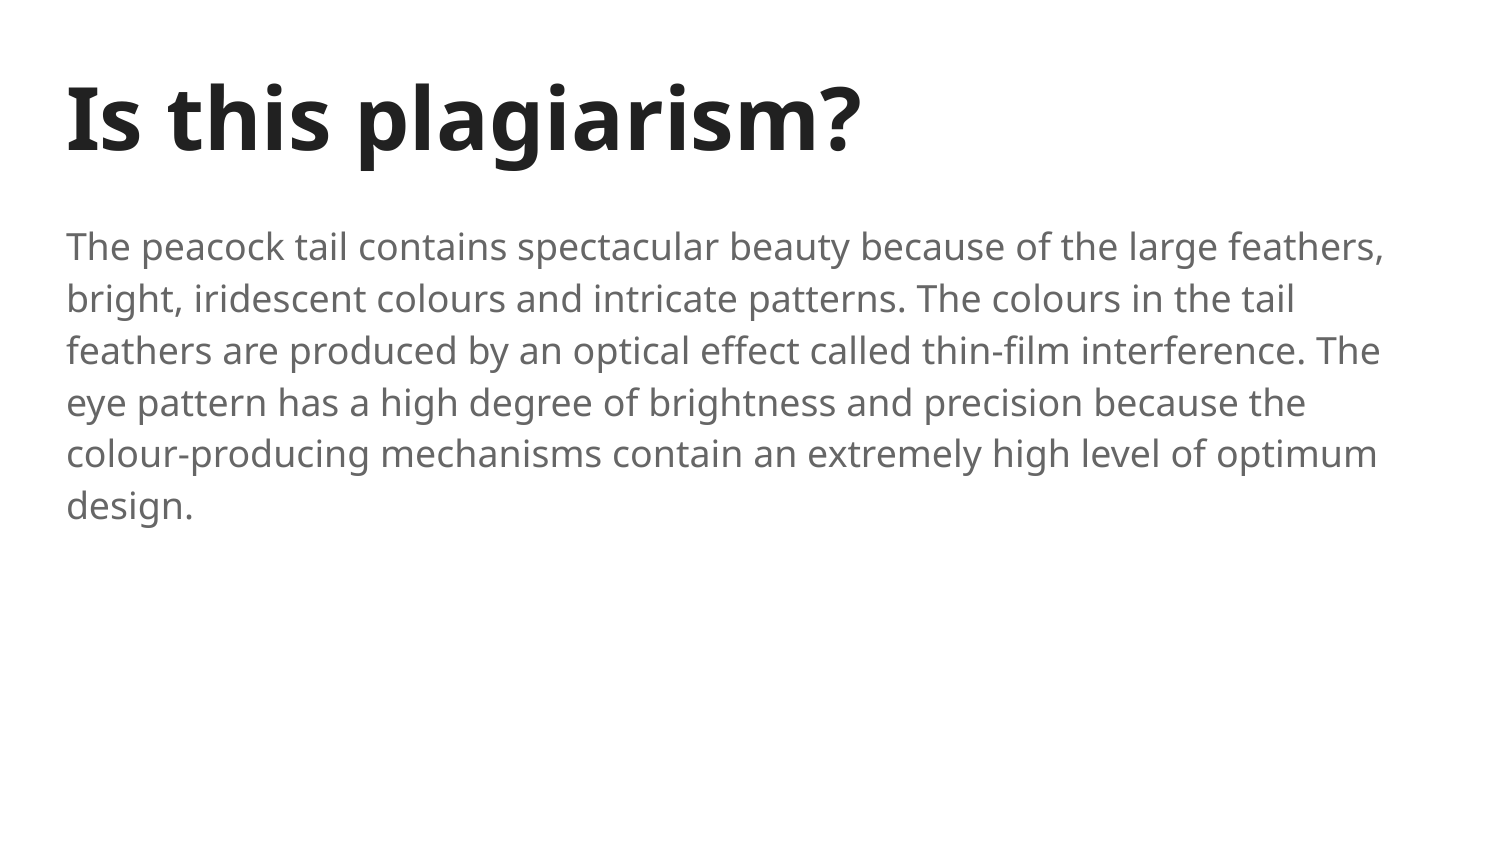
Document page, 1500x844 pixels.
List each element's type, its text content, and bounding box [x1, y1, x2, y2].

list The peacock tail contains spectacular beauty because of the large feathers, bright, iridescent colours and intricate patterns. The colours in the tail feathers are produced by an optical effect called thin-film interference. The eye pattern has a high degree of brightness and precision because the colour-producing mechanisms contain an extremely high level of optimum design. [51, 201, 1449, 750]
title Is this plagiarism? [51, 48, 1449, 180]
